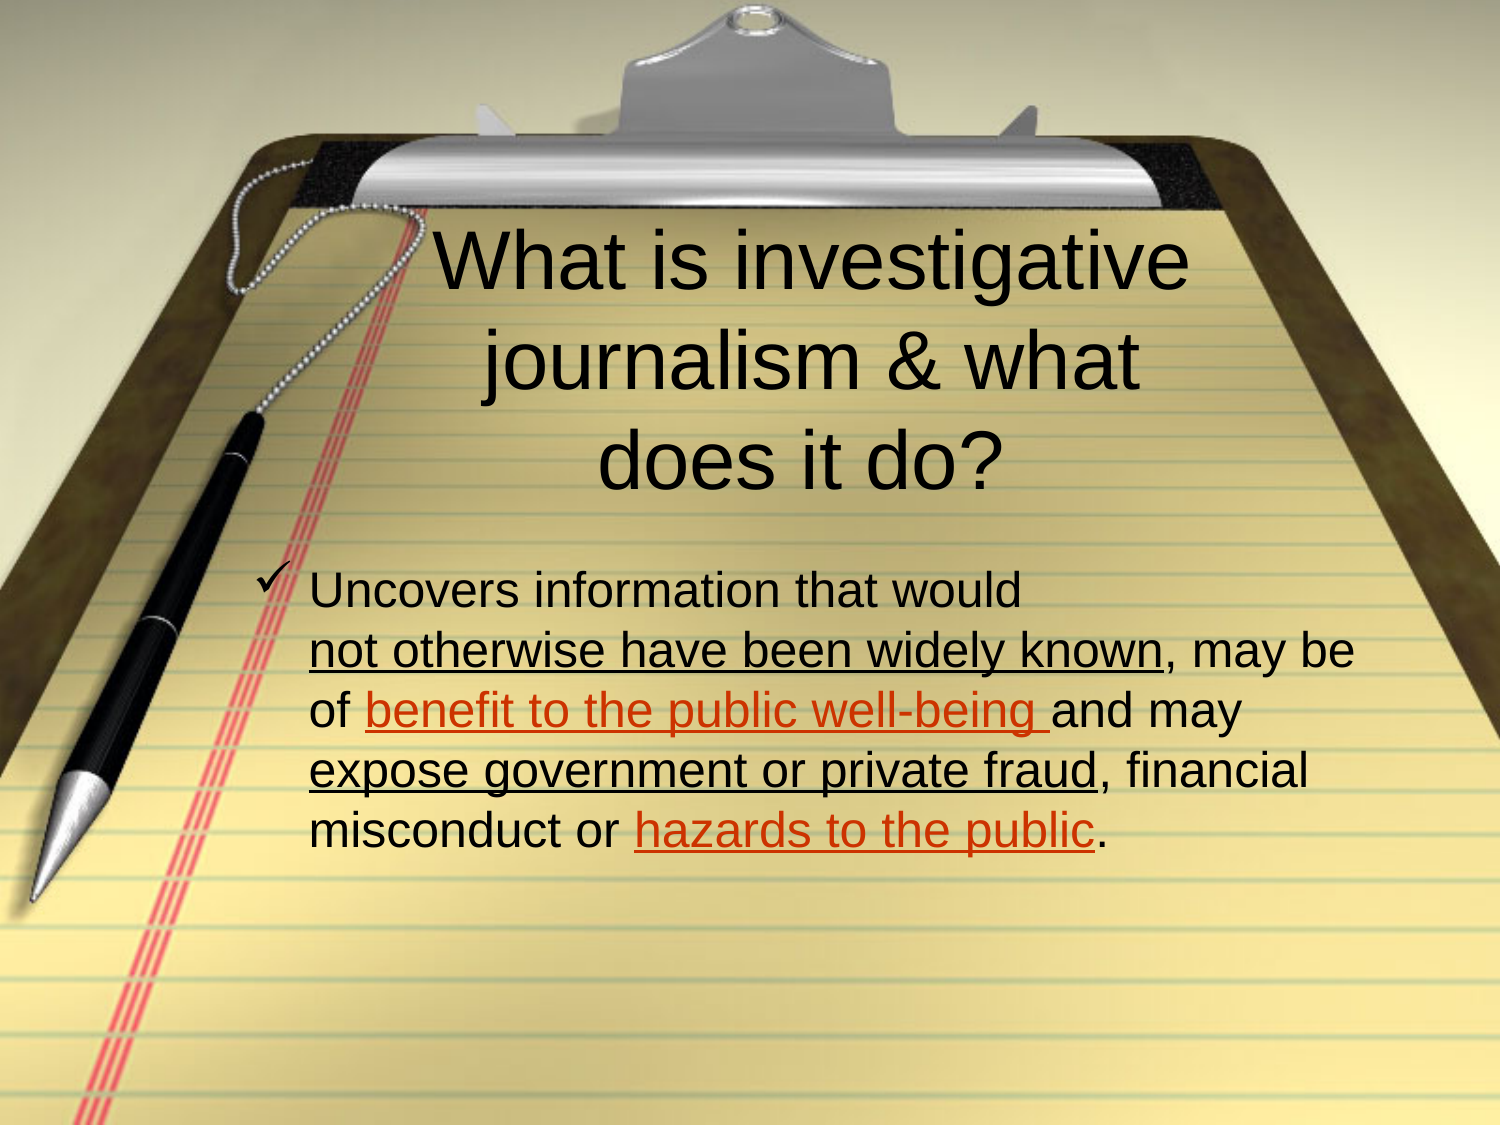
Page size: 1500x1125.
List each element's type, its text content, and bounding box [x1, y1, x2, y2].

picture [0, 0, 1500, 1125]
title What is investigative journalism & what does it do? [368, 262, 1257, 451]
list Uncovers information that would not otherwise have been widely known, may be of benefit to the public well-being and may expose government or private fraud, financial misconduct or hazards to the public. [237, 549, 1388, 1001]
